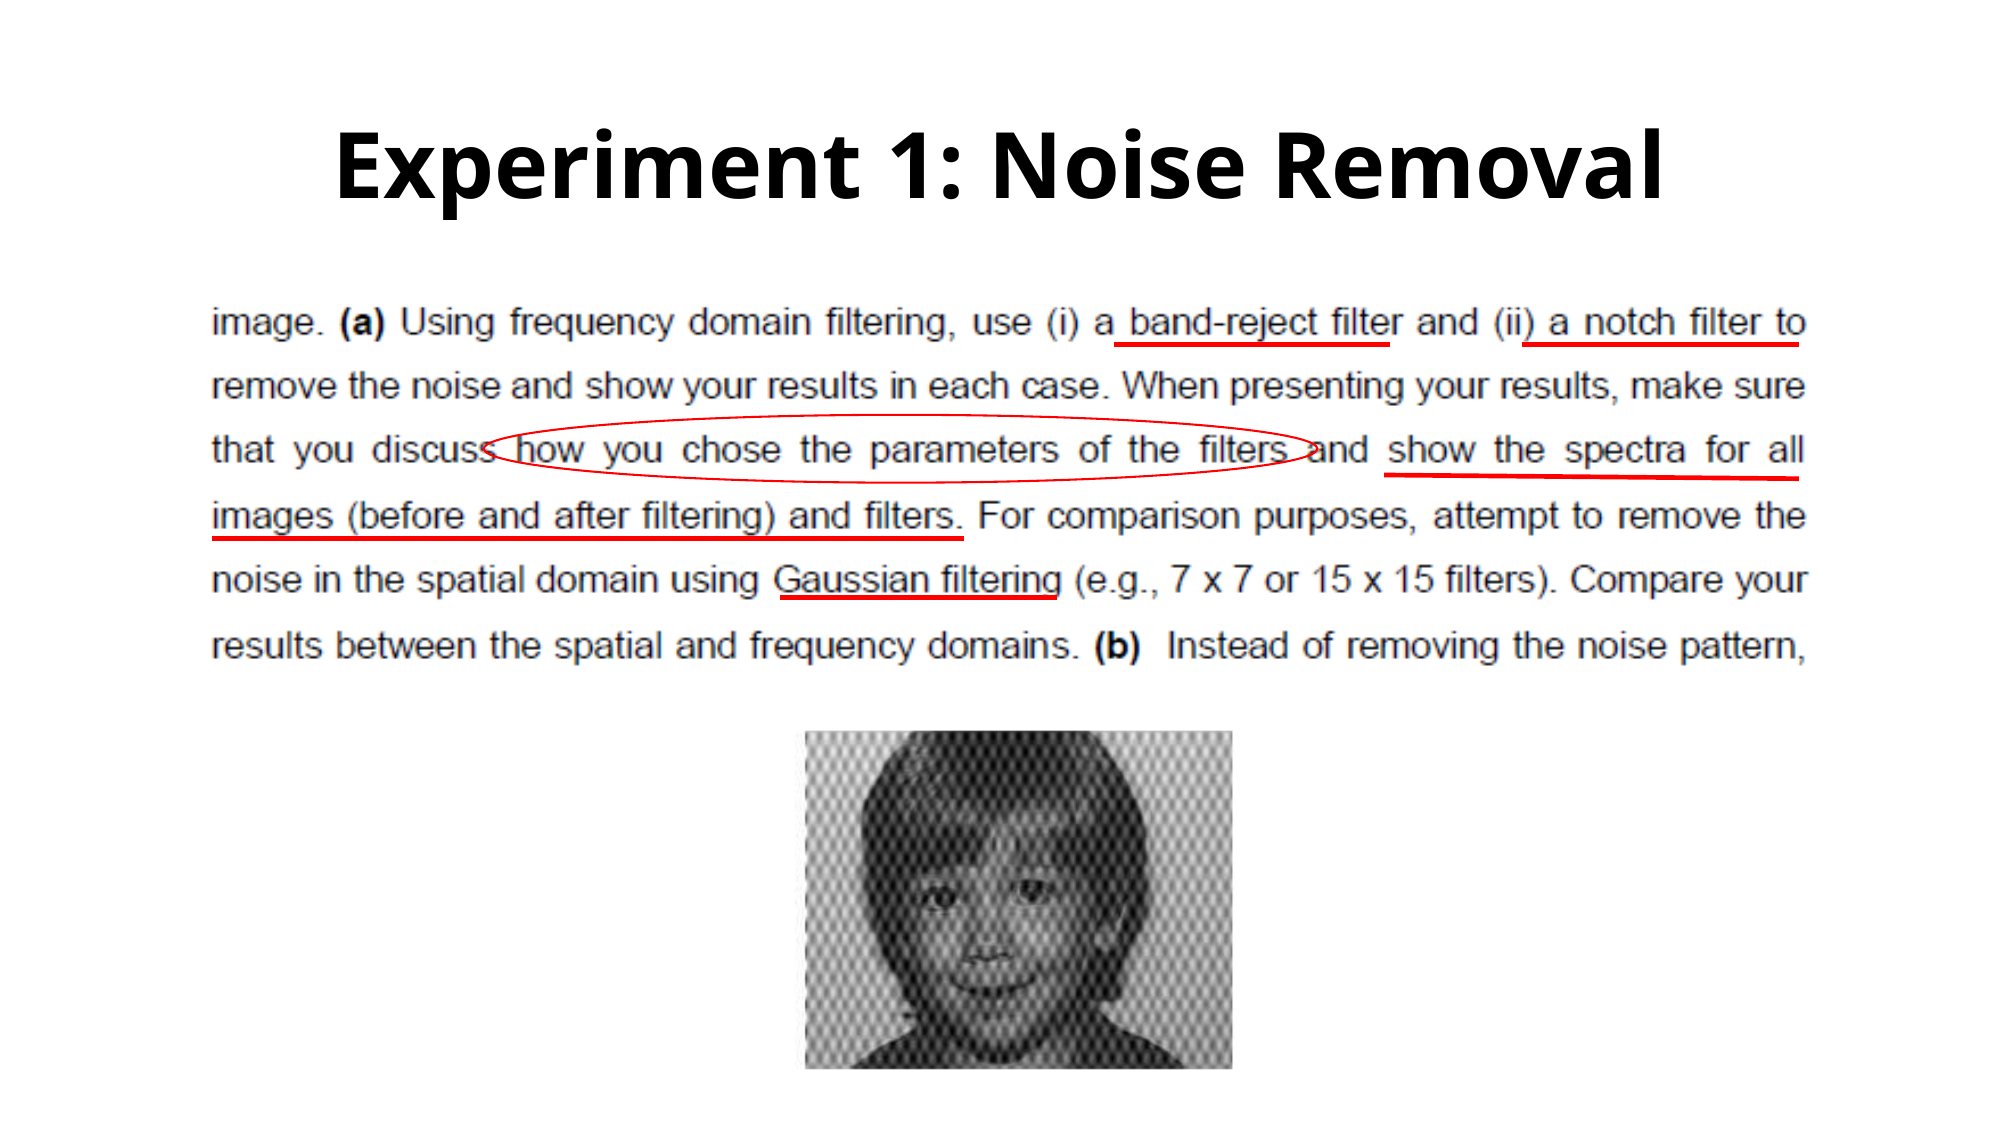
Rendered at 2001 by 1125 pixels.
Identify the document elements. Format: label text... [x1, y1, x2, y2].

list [190, 277, 1878, 673]
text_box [1384, 475, 1799, 479]
title Experiment 1: Noise Removal [137, 59, 1863, 278]
picture [780, 699, 1259, 1082]
